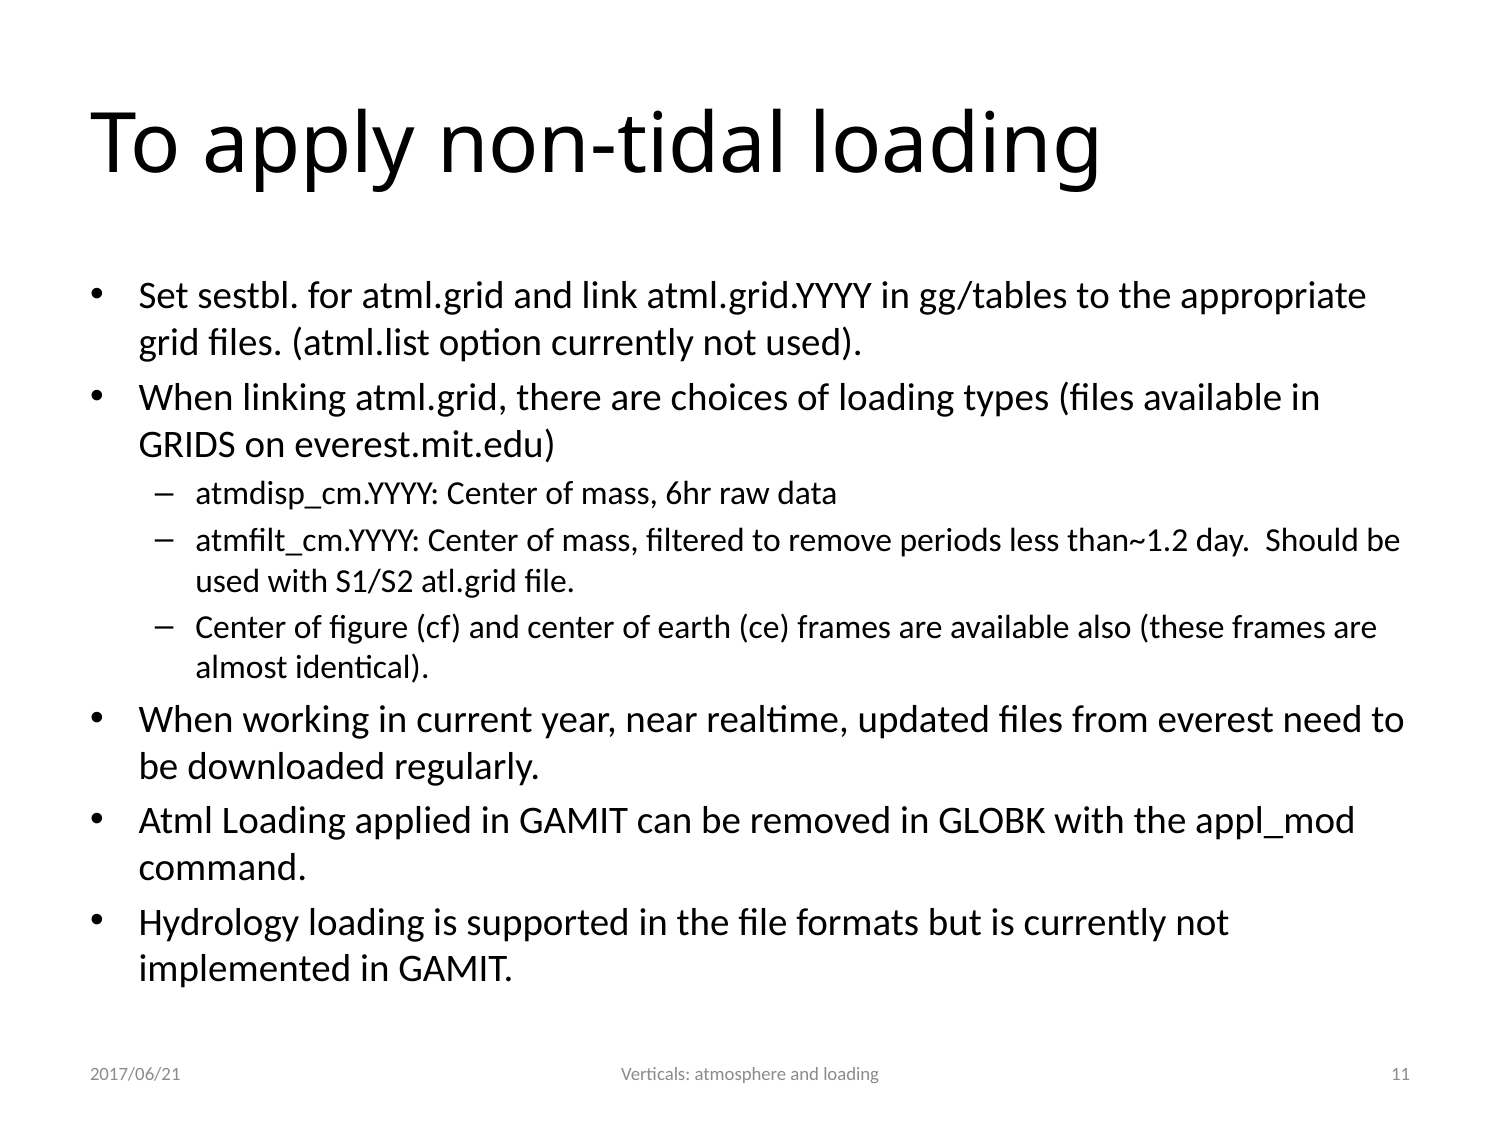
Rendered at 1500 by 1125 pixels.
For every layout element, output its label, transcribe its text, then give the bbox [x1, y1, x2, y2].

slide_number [75, 1042, 425, 1103]
slide_number 11 [1074, 1042, 1425, 1103]
list Set sestbl. for atml.grid and link atml.grid.YYYY in gg/tables to the appropriate grid files. (atml.list option currently not used). When linking atml.grid, there are choices of loading types (files available in GRIDS on everest.mit.edu) atmdisp_cm.YYYY: Center of mass, 6hr raw data atmfilt_cm.YYYY: Center of mass, filtered to remove periods less than~1.2 day. Should be used with S1/S2 atl.grid file. Center of figure (cf) and center of earth (ce) frames are available also (these frames are almost identical). When working in current year, near realtime, updated files from everest need to be downloaded regularly. Atml Loading applied in GAMIT can be removed in GLOBK with the appl_mod command. Hydrology loading is supported in the file formats but is currently not implemented in GAMIT. [75, 262, 1425, 1005]
footer Verticals: atmosphere and loading [512, 1042, 988, 1103]
title To apply non-tidal loading [75, 45, 1425, 233]
